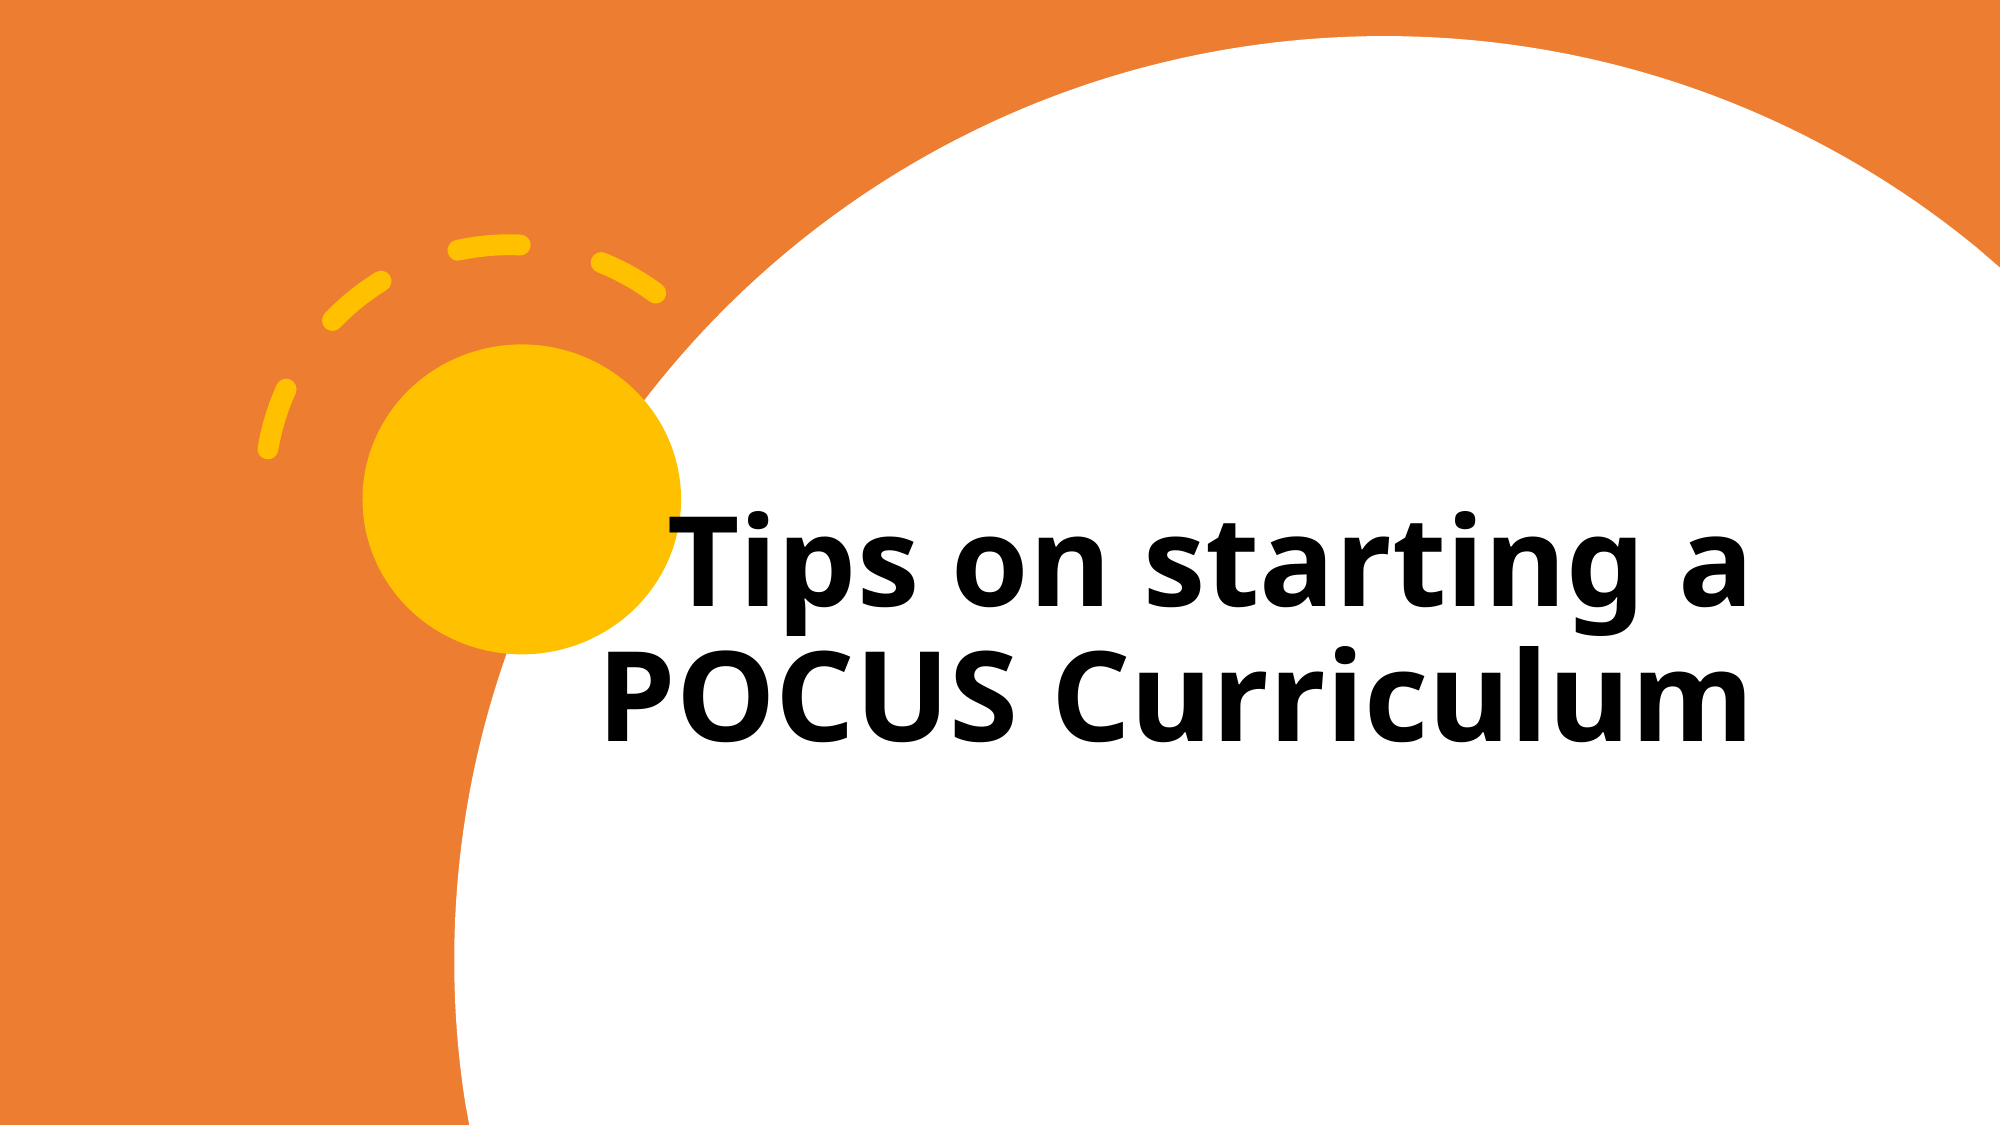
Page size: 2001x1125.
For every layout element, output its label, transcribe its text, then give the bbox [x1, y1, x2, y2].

text_box [453, 35, 2000, 1125]
text_box [361, 415, 580, 656]
title Tips on starting a POCUS Curriculum [580, 324, 1770, 776]
text_box [0, 0, 2000, 1125]
text_box [267, 244, 676, 490]
